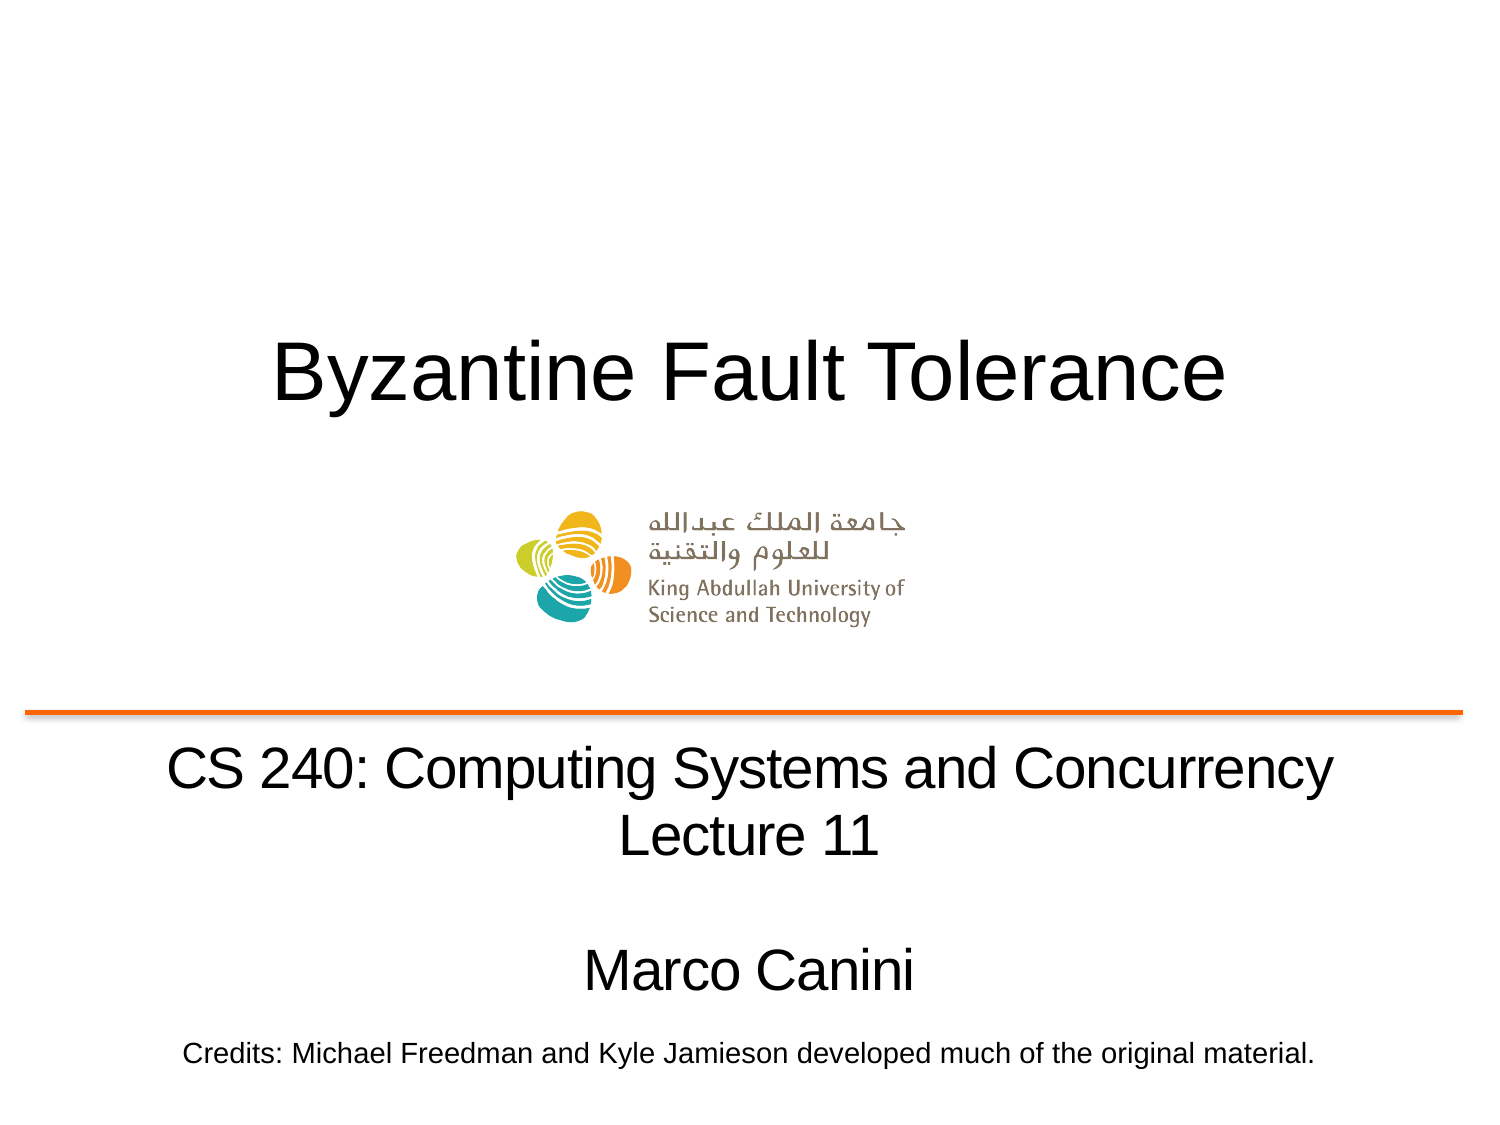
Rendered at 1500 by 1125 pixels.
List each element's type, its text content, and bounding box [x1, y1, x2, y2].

text_box Credits: Michael Freedman and Kyle Jamieson developed much of the original material. [167, 1027, 1333, 1077]
picture [472, 480, 1028, 662]
subtitle CS 240: Computing Systems and Concurrency Lecture 11 Marco Canini [62, 737, 1438, 1026]
title Byzantine Fault Tolerance [62, 112, 1438, 425]
